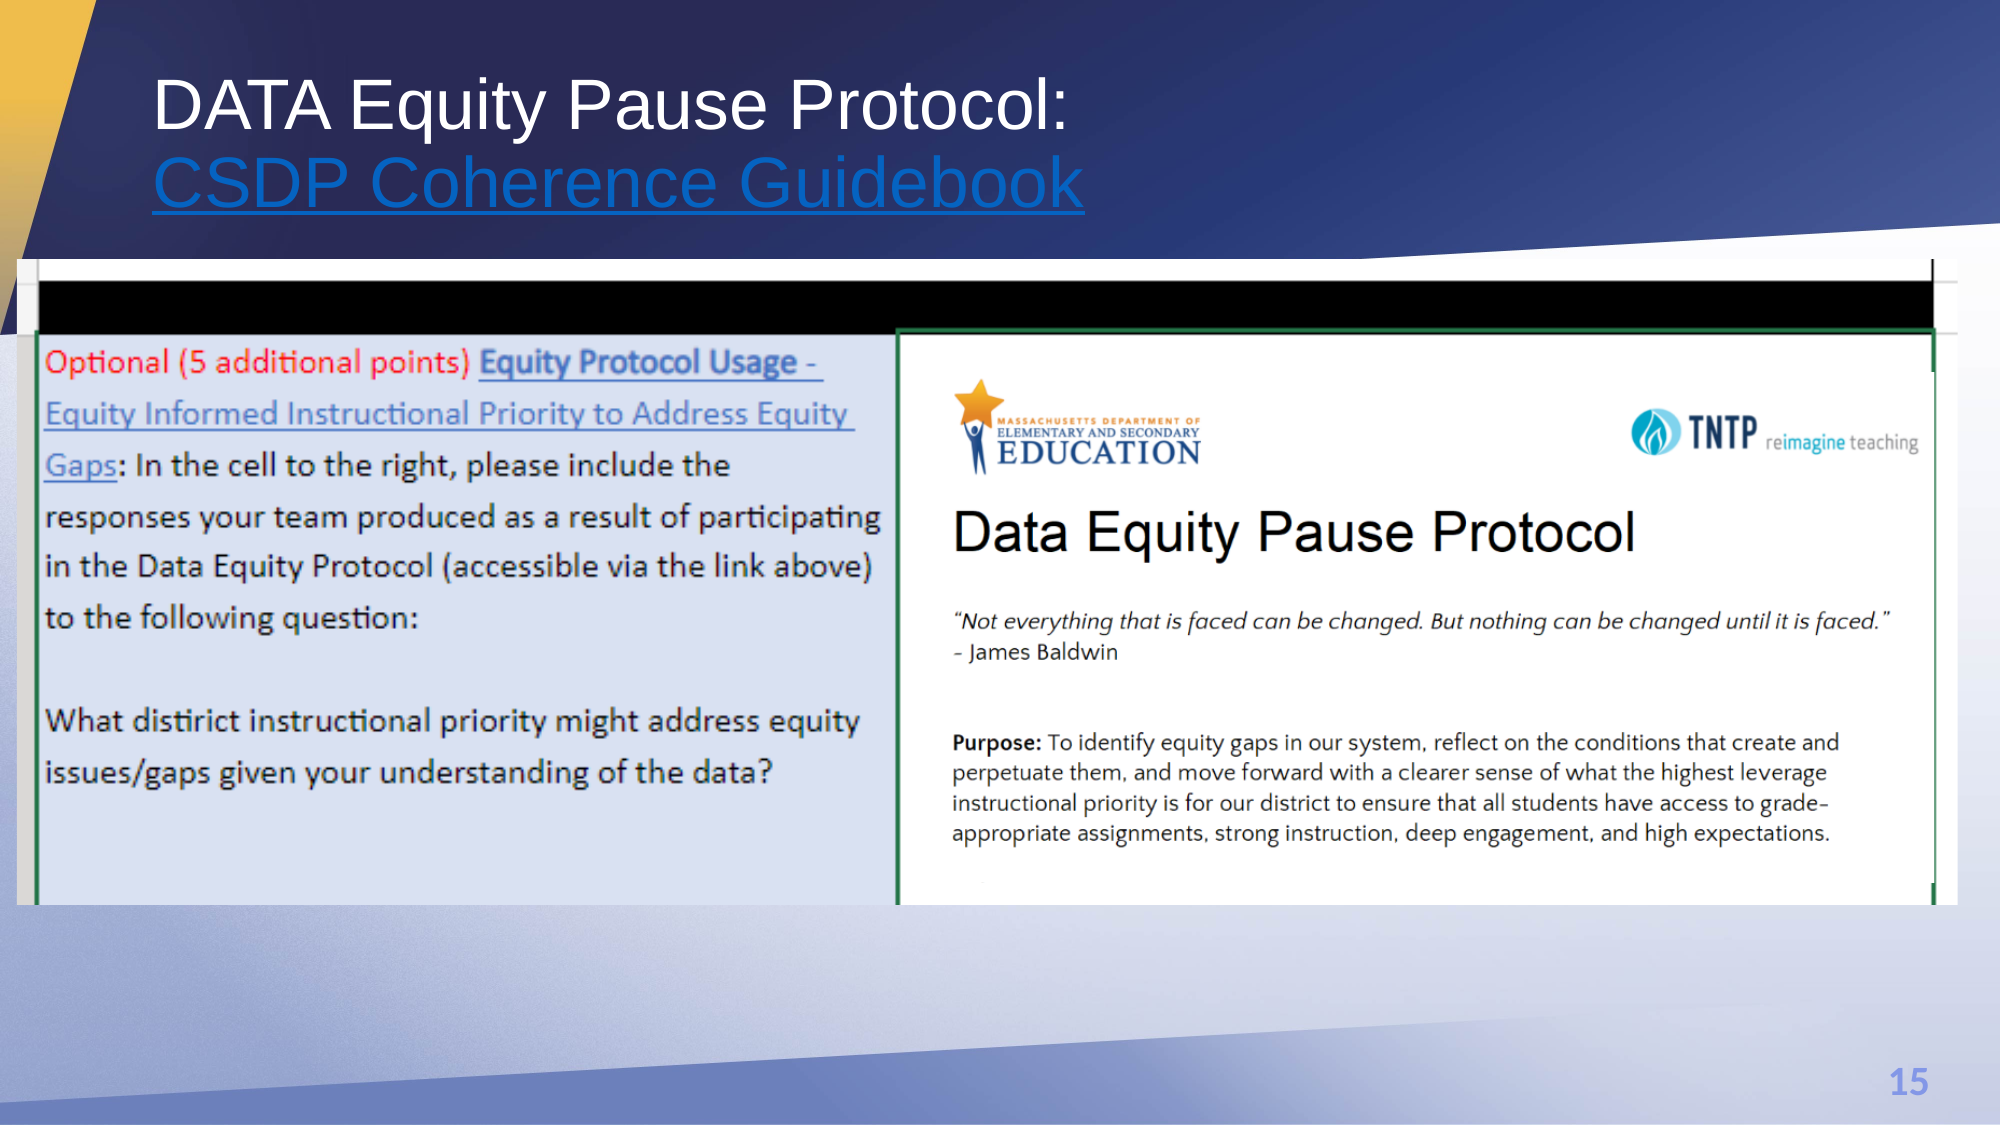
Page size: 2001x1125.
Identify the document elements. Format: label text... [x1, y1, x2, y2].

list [16, 258, 1958, 905]
picture [0, 0, 2000, 1125]
title DATA Equity Pause Protocol: CSDP Coherence Guidebook [137, 59, 1863, 231]
